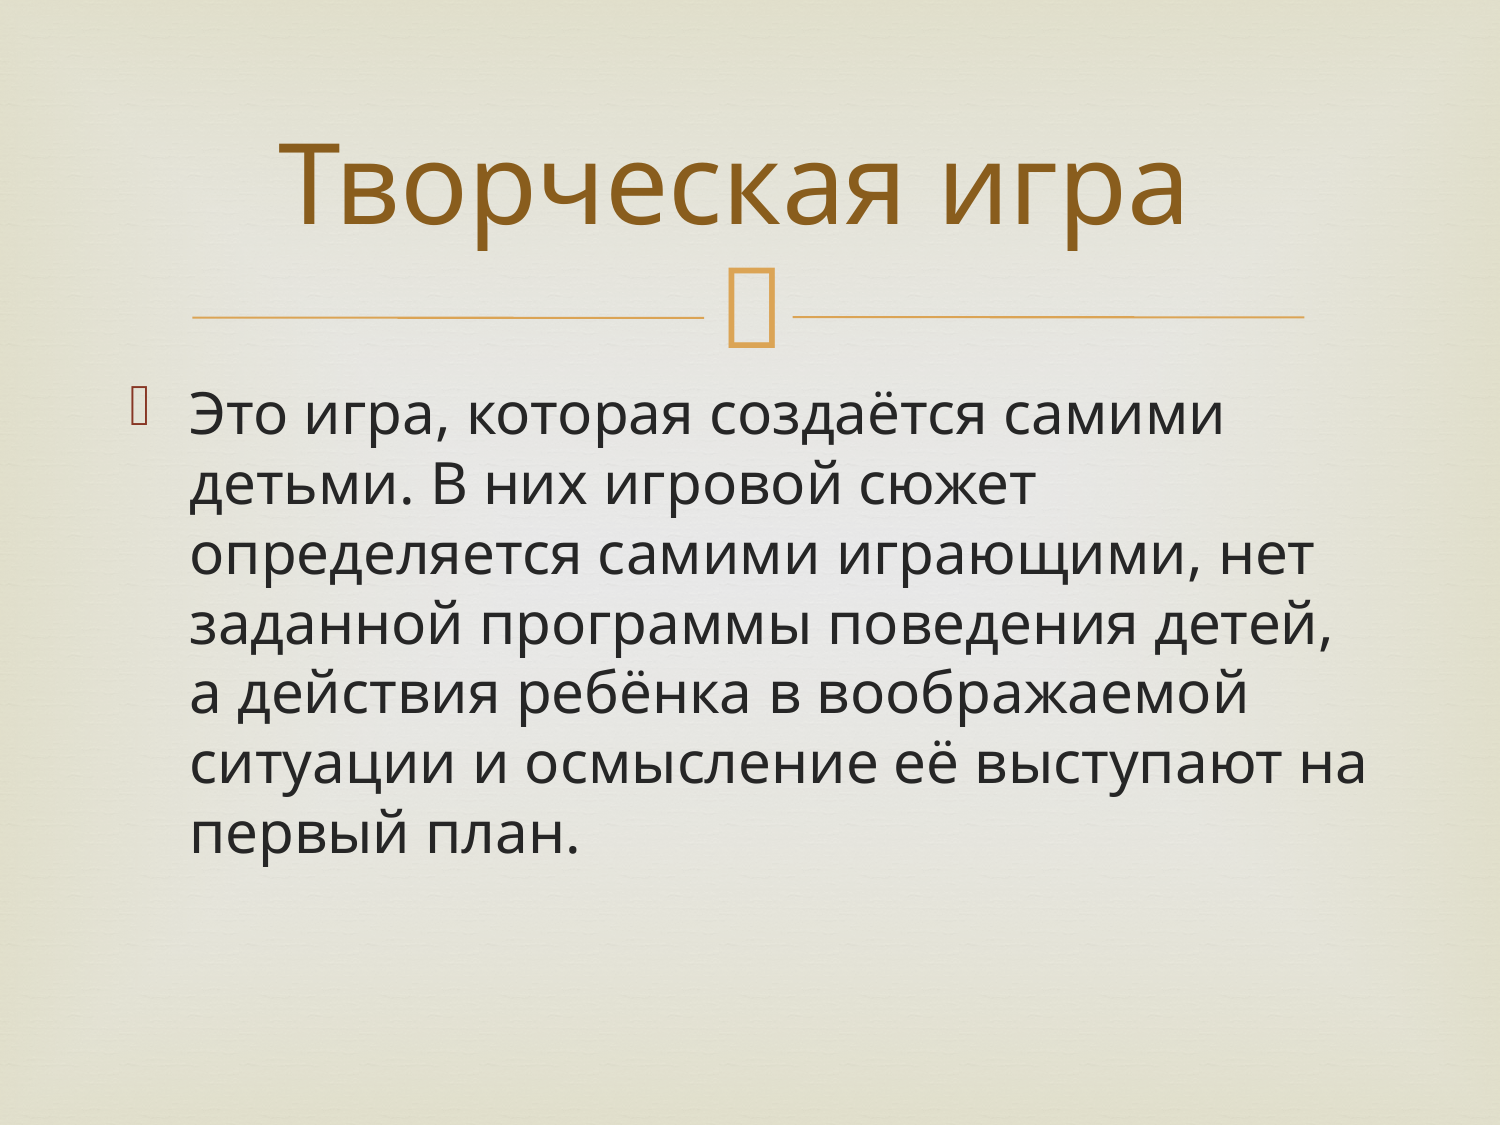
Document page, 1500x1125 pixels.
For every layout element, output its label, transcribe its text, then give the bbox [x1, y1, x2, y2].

list Это игра, которая создаётся самими детьми. В них игровой сюжет определяется самими играющими, нет заданной программы поведения детей, а действия ребёнка в воображаемой ситуации и осмысление её выступают на первый план. [114, 368, 1386, 1005]
title Творческая игра [112, 93, 1386, 267]
